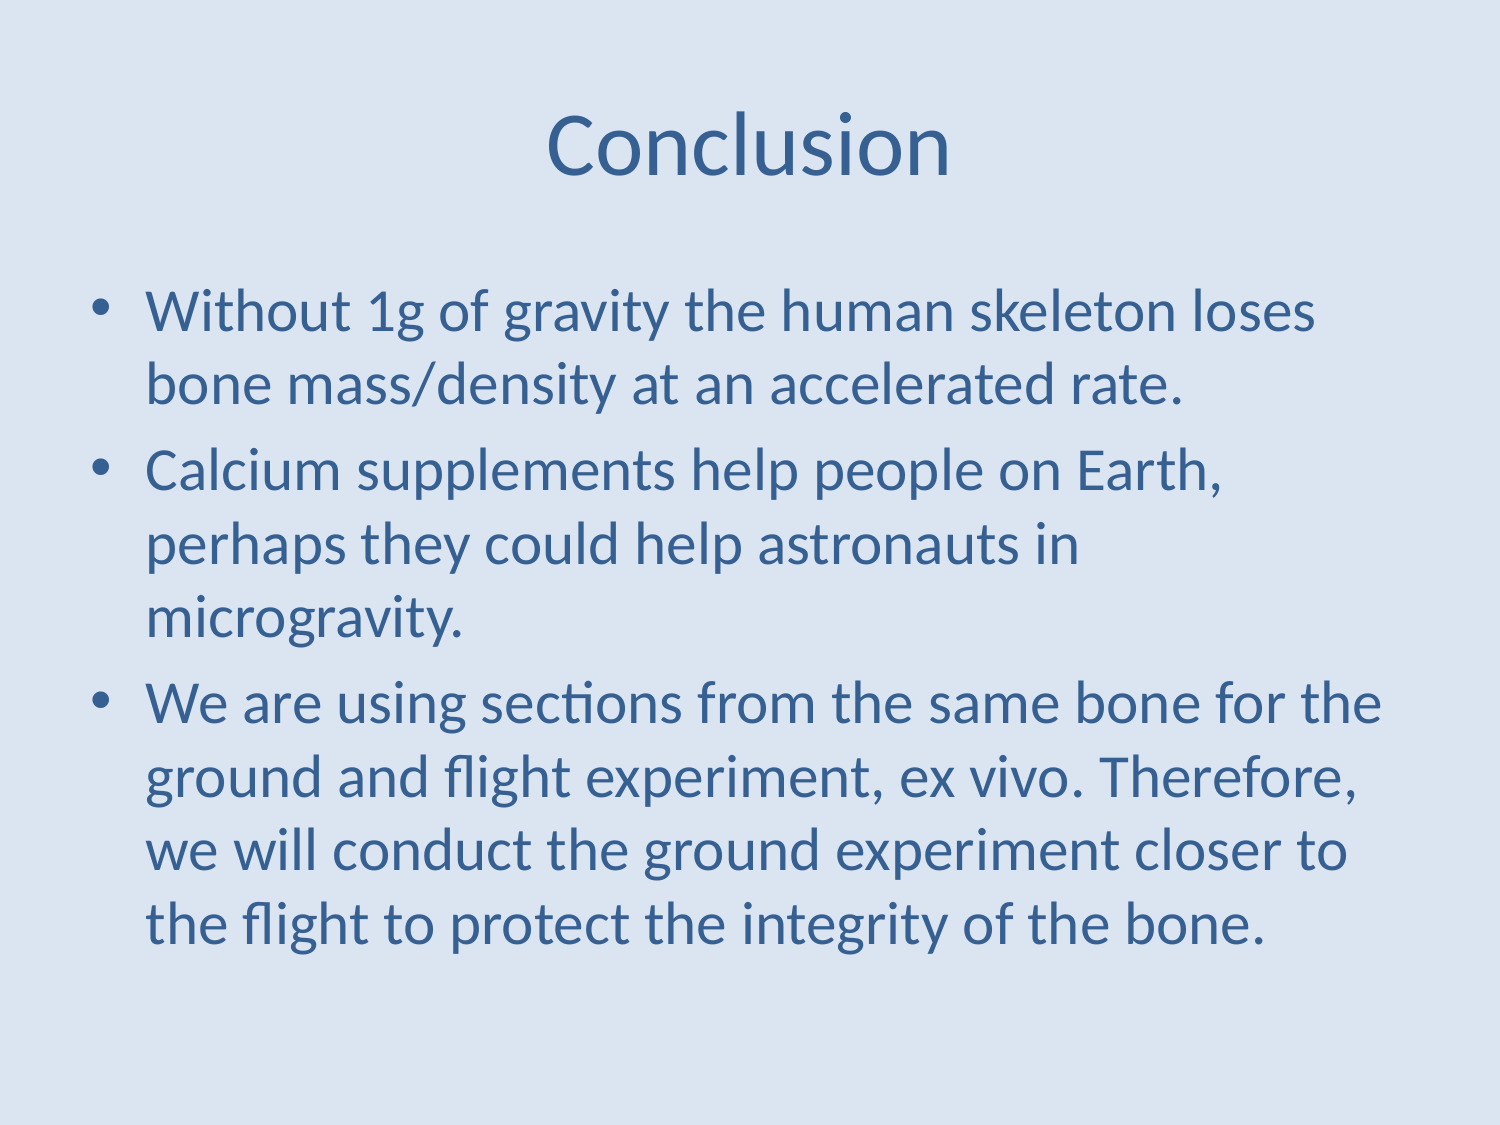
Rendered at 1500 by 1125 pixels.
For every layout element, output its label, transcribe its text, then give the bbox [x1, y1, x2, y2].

list Without 1g of gravity the human skeleton loses bone mass/density at an accelerated rate. Calcium supplements help people on Earth, perhaps they could help astronauts in microgravity. We are using sections from the same bone for the ground and flight experiment, ex vivo. Therefore, we will conduct the ground experiment closer to the flight to protect the integrity of the bone. [75, 262, 1425, 1005]
title Conclusion [75, 45, 1425, 233]
